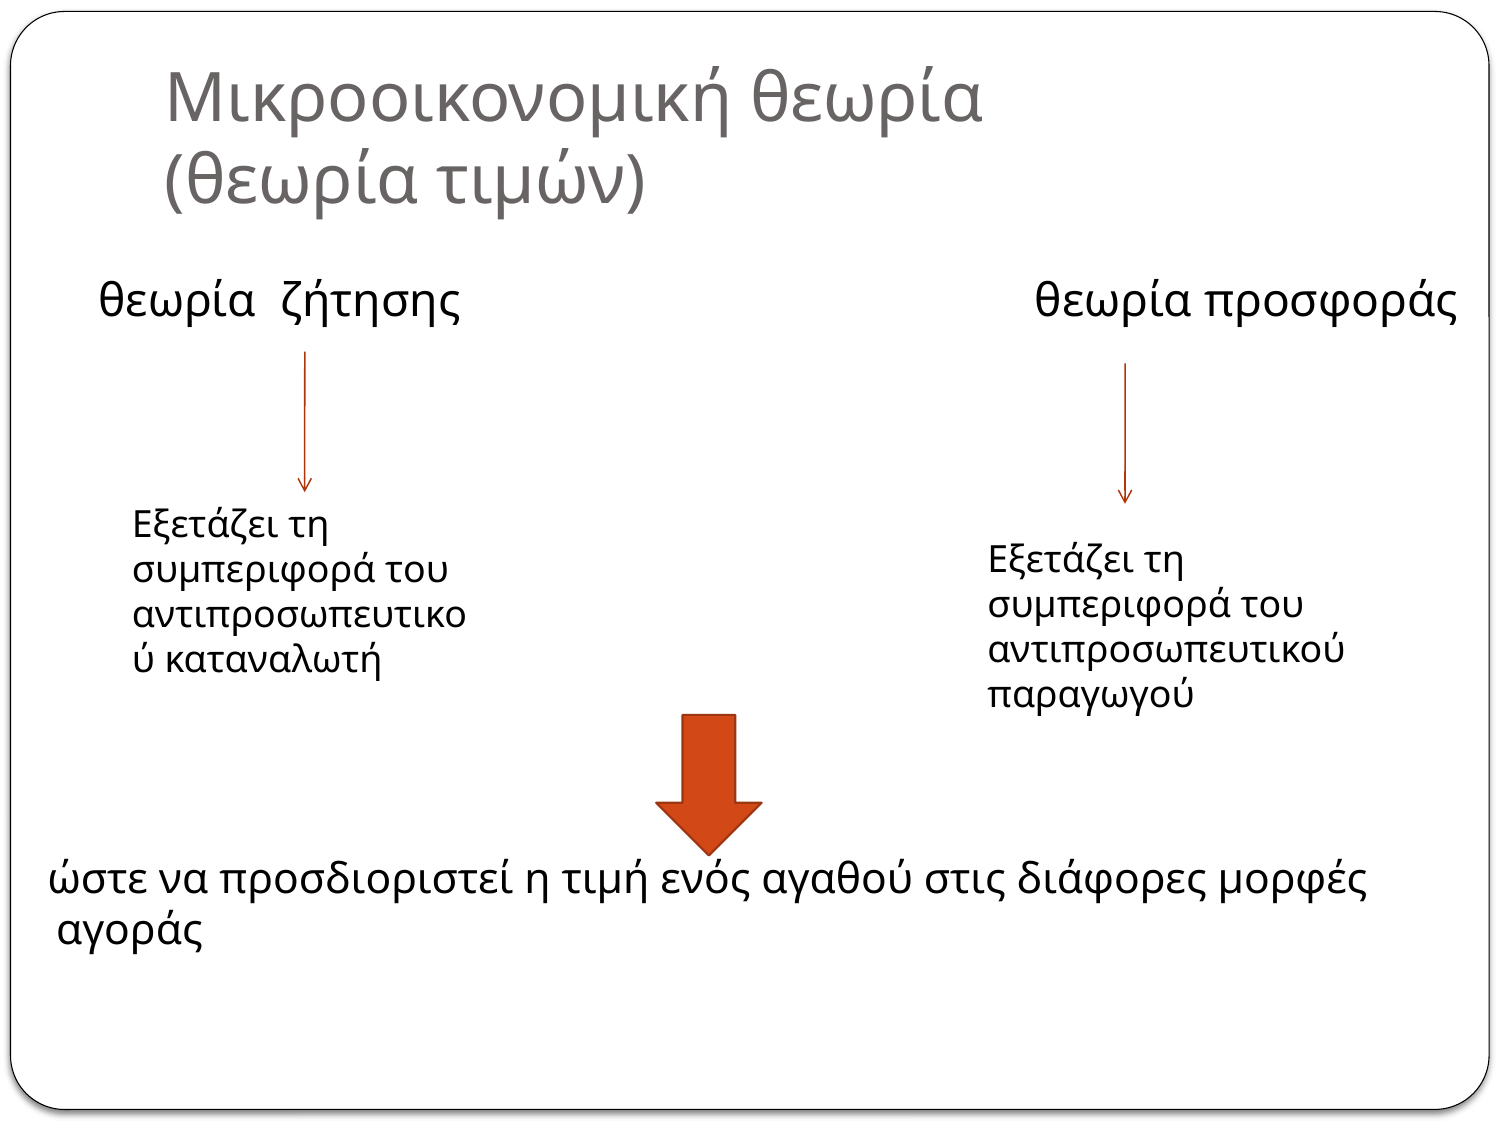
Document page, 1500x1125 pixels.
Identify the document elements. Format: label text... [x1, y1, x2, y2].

text_box Εξετάζει τη συμπεριφορά του αντιπροσωπευτικού παραγωγού [972, 527, 1395, 723]
title Μικροοικονομική θεωρία (θεωρία τιμών) [150, 45, 1425, 233]
text_box [655, 713, 763, 857]
text_box Εξετάζει τη συμπεριφορά του αντιπροσωπευτικού καταναλωτή [117, 492, 493, 687]
list θεωρία ζήτησης θεωρία προσφοράς ώστε να προσδιοριστεί η τιμή ενός αγαθού στις διάφορες μορφές αγοράς [0, 262, 1500, 1005]
